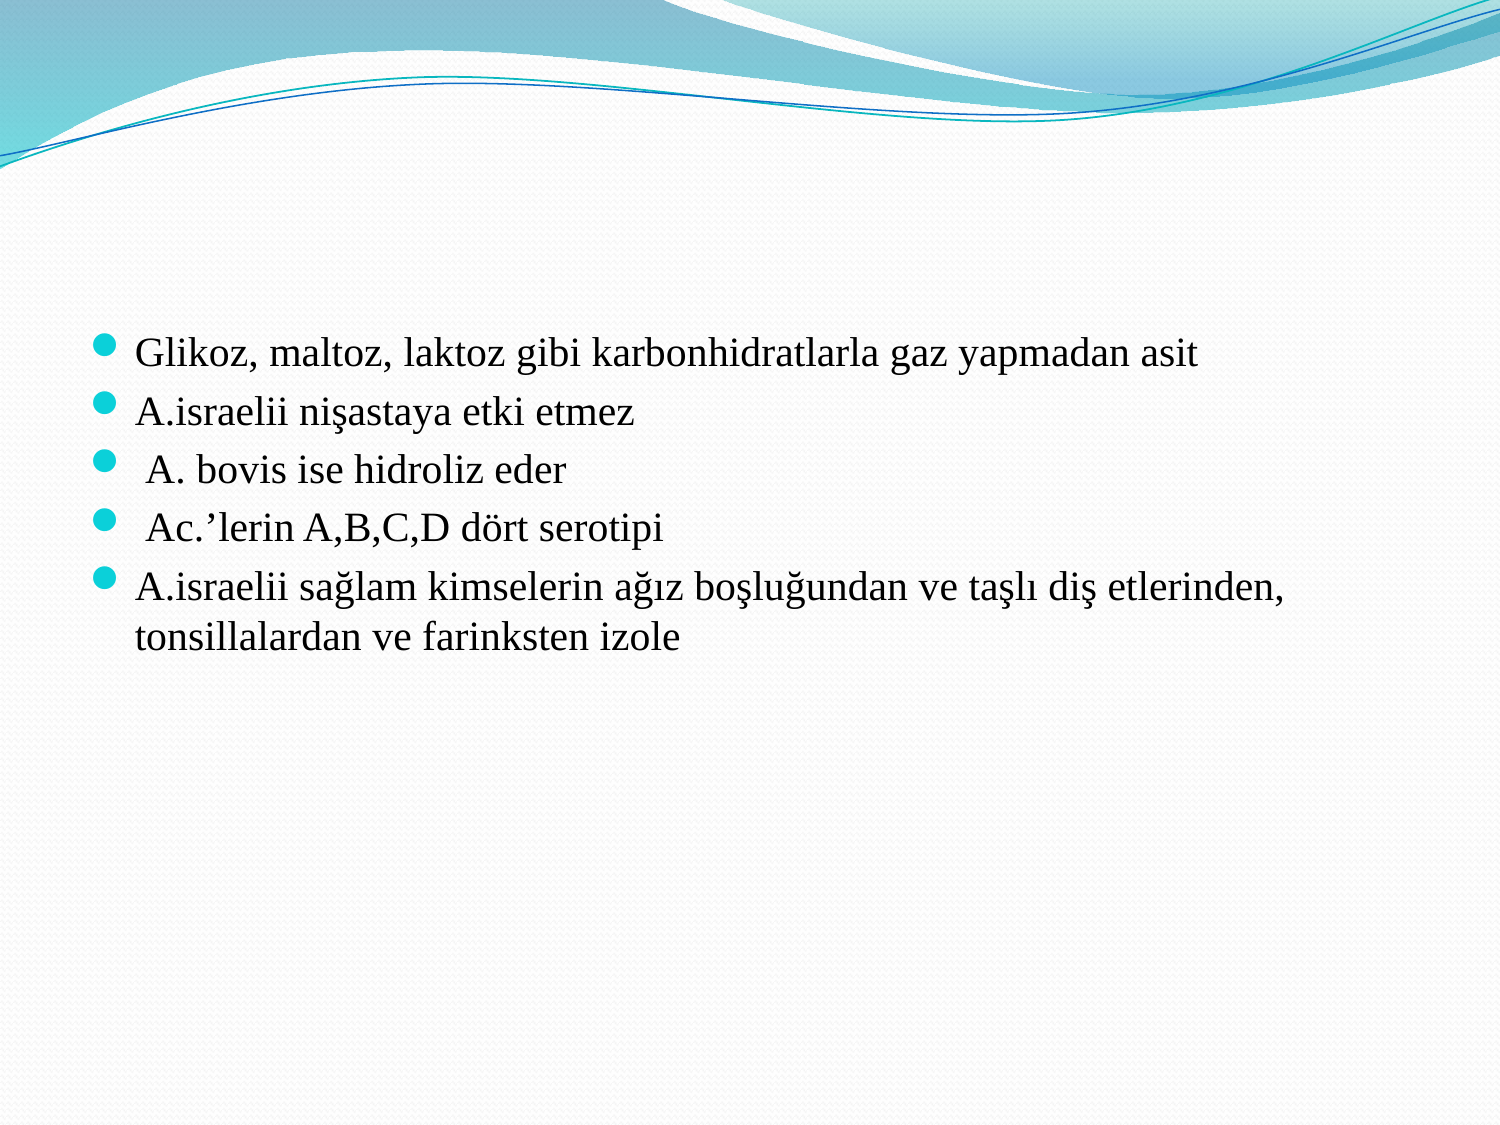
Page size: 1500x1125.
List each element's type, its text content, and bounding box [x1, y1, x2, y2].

list Glikoz, maltoz, laktoz gibi karbonhidratlarla gaz yapmadan asit A.israelii nişastaya etki etmez A. bovis ise hidroliz eder Ac.’lerin A,B,C,D dört serotipi A.israelii sağlam kimselerin ağız boşluğundan ve taşlı diş etlerinden, tonsillalardan ve farinksten izole [75, 317, 1425, 1038]
